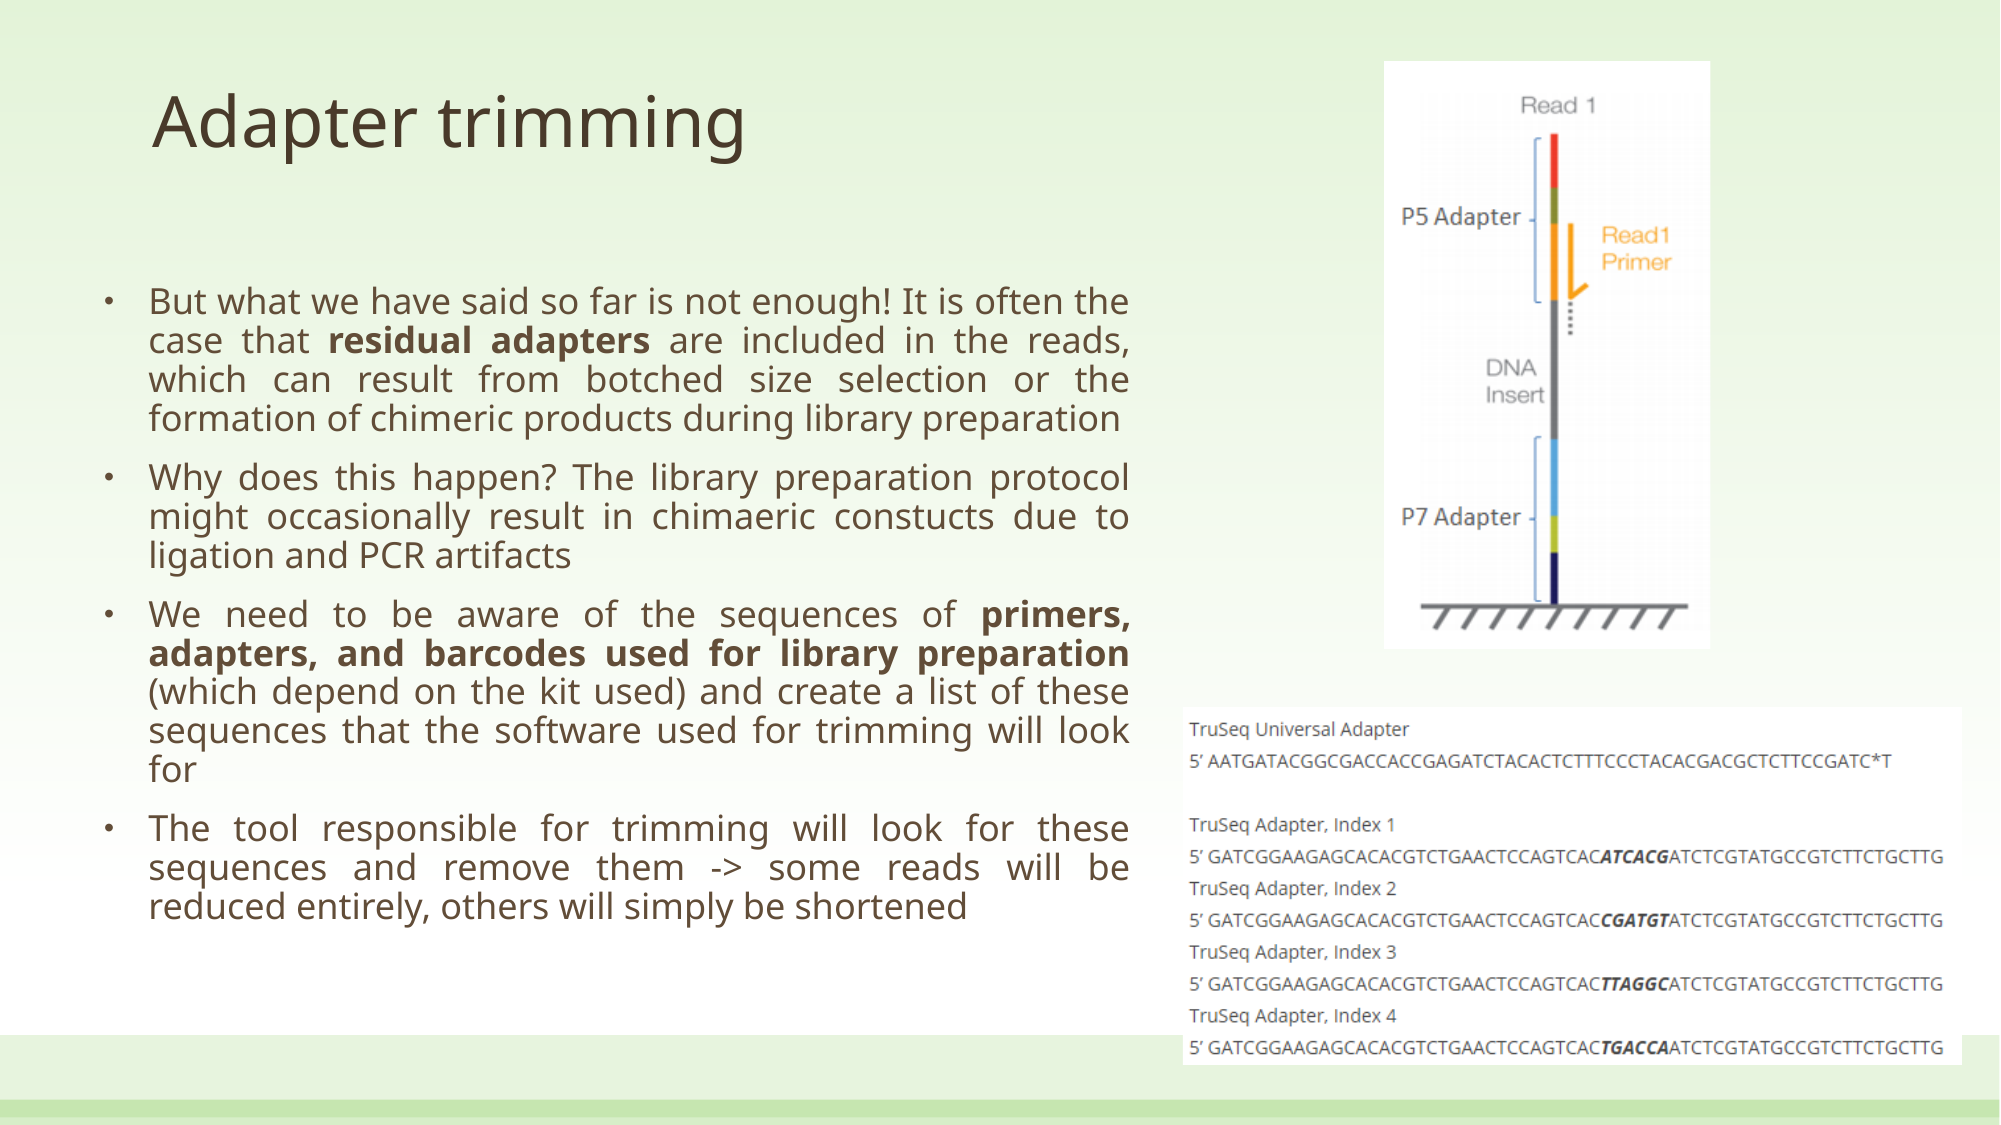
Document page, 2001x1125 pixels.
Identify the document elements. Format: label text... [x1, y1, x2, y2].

picture [1182, 707, 1962, 1065]
list But what we have said so far is not enough! It is often the case that residual adapters are included in the reads, which can result from botched size selection or the formation of chimeric products during library preparation Why does this happen? The library preparation protocol might occasionally result in chimaeric constucts due to ligation and PCR artifacts We need to be aware of the sequences of primers, adapters, and barcodes used for library preparation (which depend on the kit used) and create a list of these sequences that the software used for trimming will look for The tool responsible for trimming will look for these sequences and remove them -> some reads will be reduced entirely, others will simply be shortened [89, 276, 1147, 955]
picture [1383, 61, 1711, 649]
title Adapter trimming [137, 34, 1863, 170]
